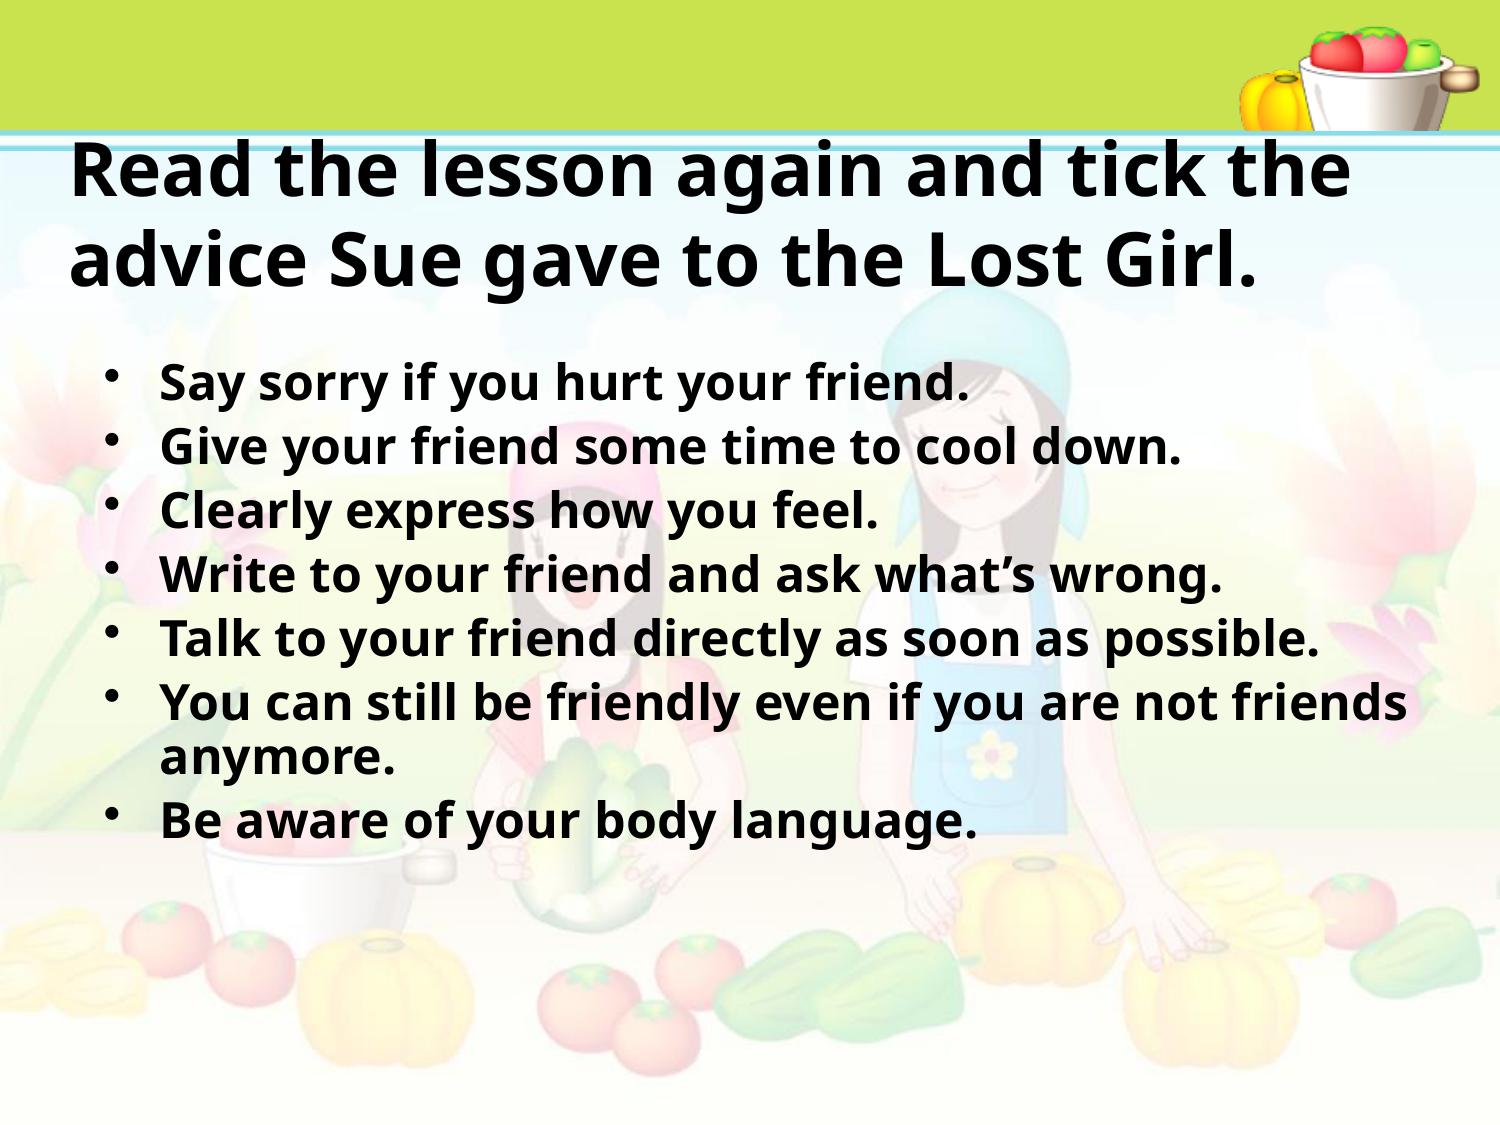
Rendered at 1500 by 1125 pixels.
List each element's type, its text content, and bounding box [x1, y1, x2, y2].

picture [0, 0, 1500, 1125]
list Say sorry if you hurt your friend. Give your friend some time to cool down. Clearly express how you feel. Write to your friend and ask what’s wrong. Talk to your friend directly as soon as possible. You can still be friendly even if you are not friends anymore. Be aware of your body language. [88, 349, 1439, 1093]
title Read the lesson again and tick the advice Sue gave to the Lost Girl. [53, 184, 1404, 239]
